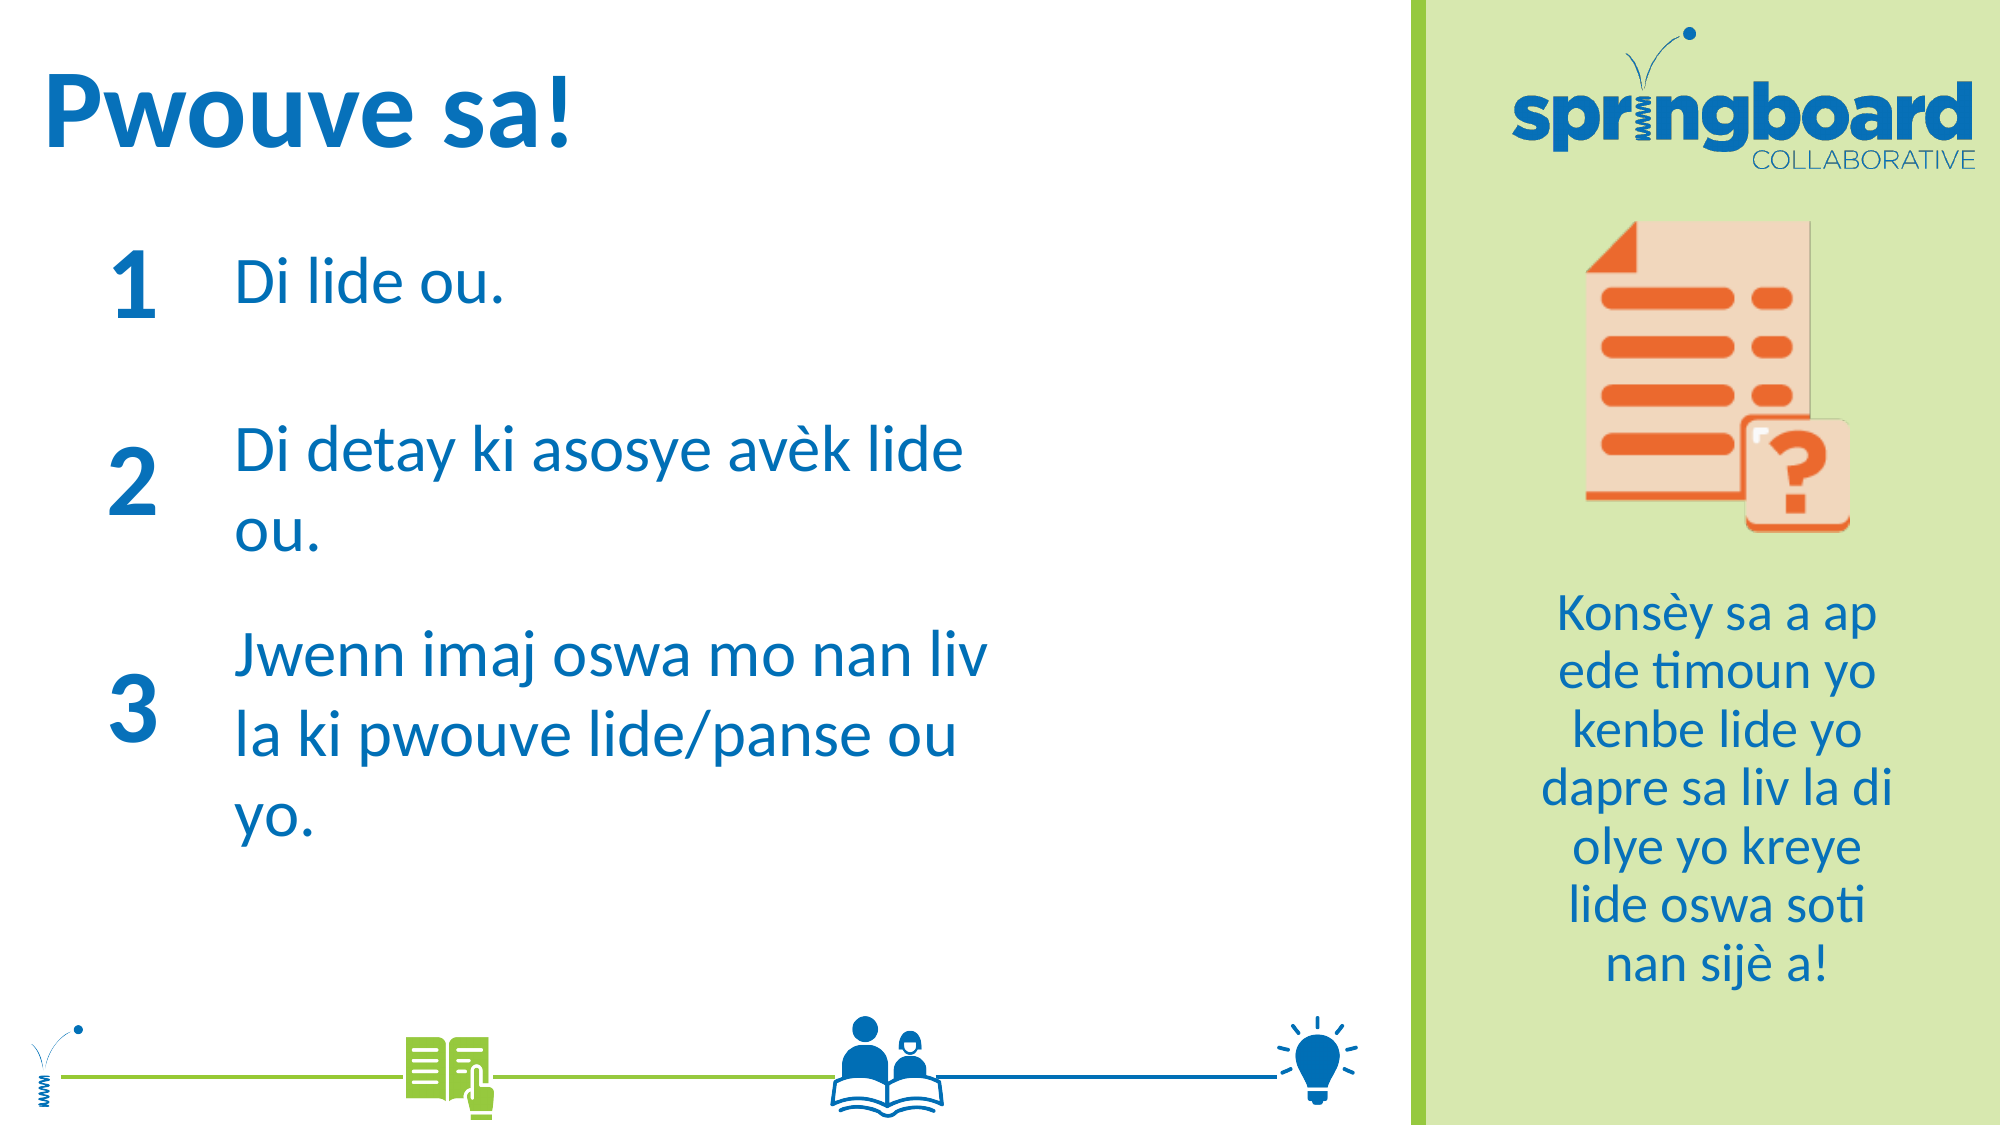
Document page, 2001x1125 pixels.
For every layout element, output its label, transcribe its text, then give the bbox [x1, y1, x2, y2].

title 3 [61, 644, 220, 813]
picture [830, 1016, 944, 1118]
list Di lide ou. [220, 221, 1027, 389]
title Pwouve sa! [0, 0, 1416, 206]
title 2 [61, 418, 220, 586]
picture [31, 1025, 83, 1107]
list Konsèy sa a ap ede timoun yo kenbe lide yo dapre sa liv la di olye yo kreye lide oswa soti nan sijè a! [1512, 575, 1923, 1125]
picture [1585, 221, 1851, 533]
picture [1512, 27, 1975, 169]
title 1 [61, 221, 220, 390]
picture [406, 1037, 494, 1120]
list Di detay ki asosye avèk lide ou. [219, 389, 1027, 558]
list Jwenn imaj oswa mo nan liv la ki pwouve lide/panse ou yo. [219, 594, 1027, 763]
picture [1277, 1016, 1358, 1105]
